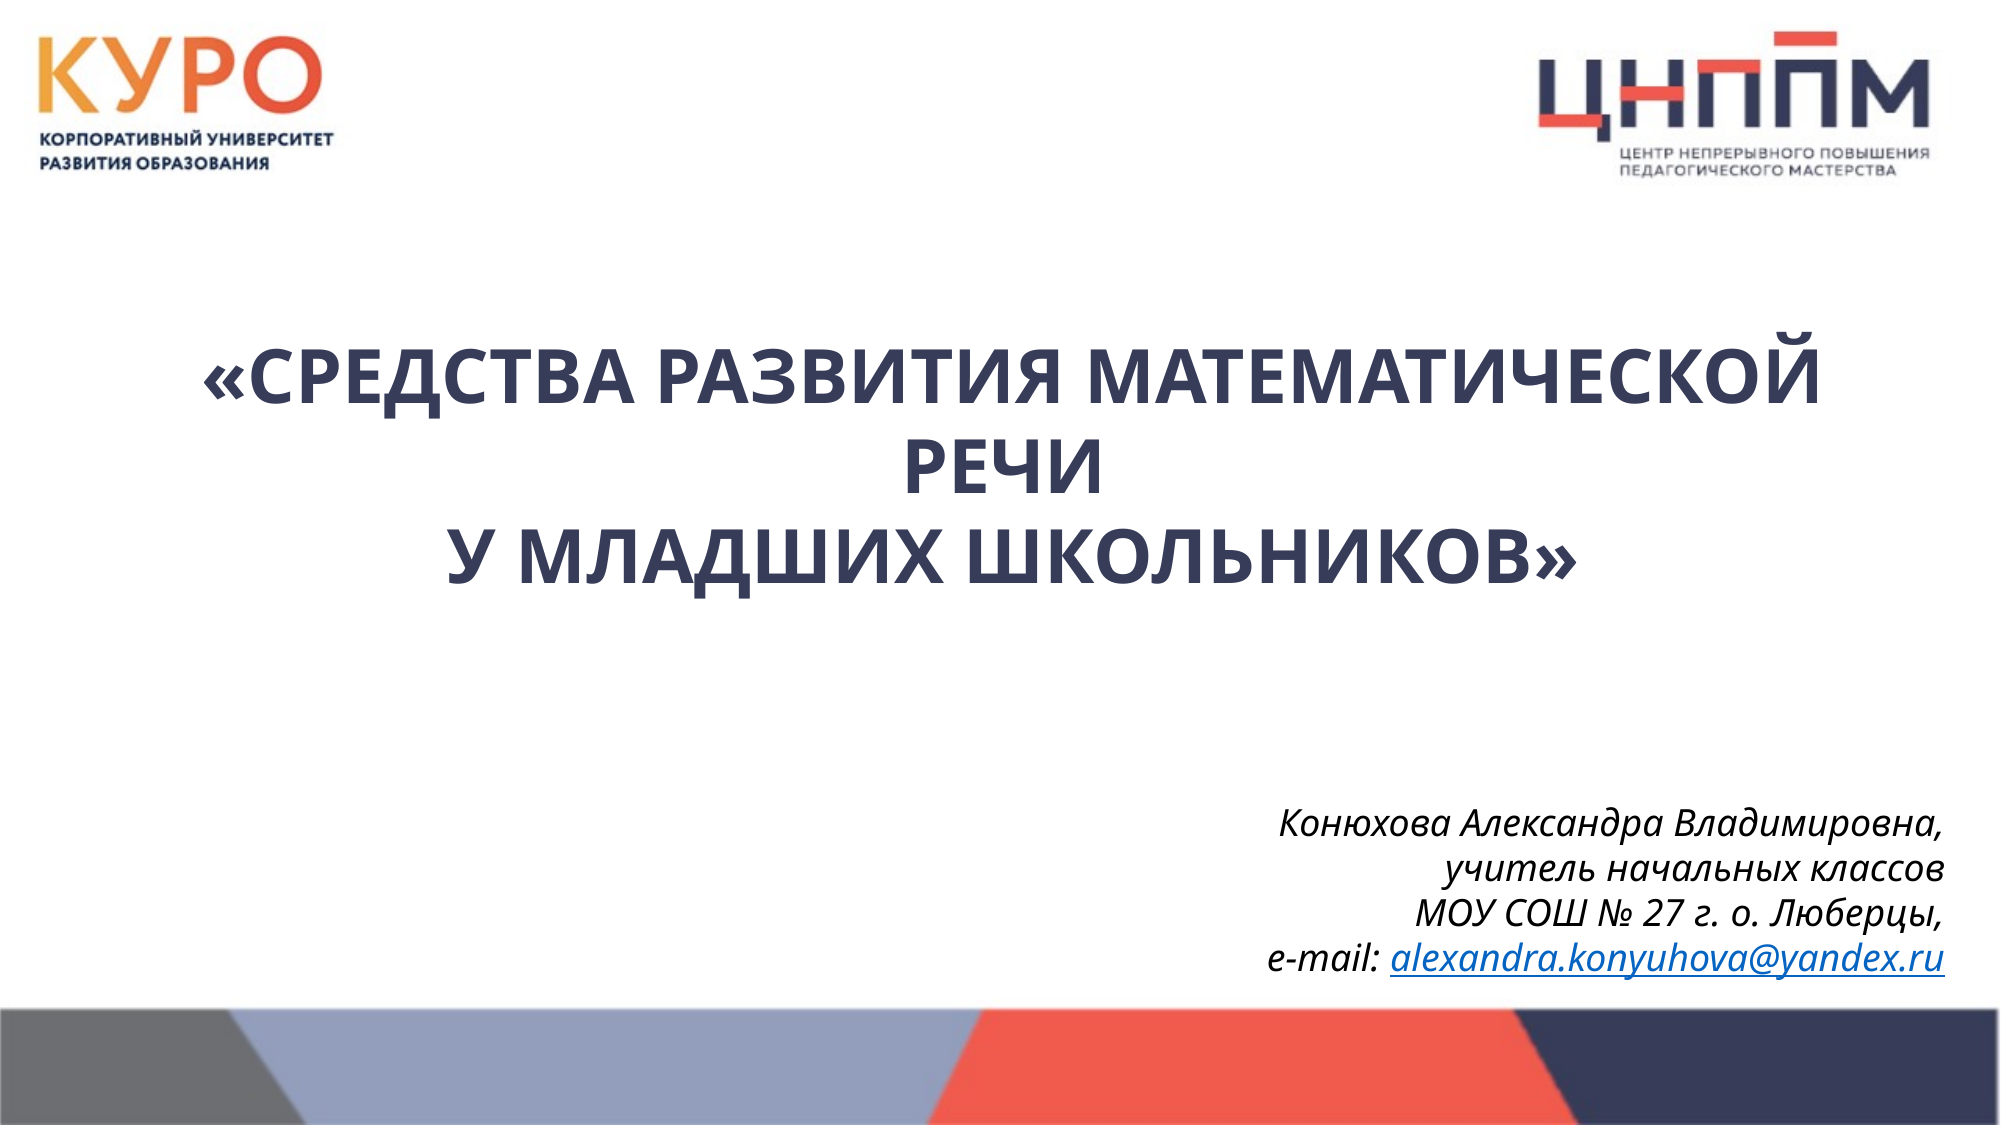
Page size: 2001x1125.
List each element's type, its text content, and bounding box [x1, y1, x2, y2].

text_box Конюхова Александра Владимировна, учитель начальных классов МОУ СОШ № 27 г. о. Люберцы, e-mail: alexandra.konyuhova@yandex.ru [1194, 791, 1961, 1043]
picture [0, 0, 2001, 1125]
title «СРЕДСТВА РАЗВИТИЯ МАТЕМАТИЧЕСКОЙ РЕЧИ У МЛАДШИХ ШКОЛЬНИКОВ» [142, 182, 1885, 608]
